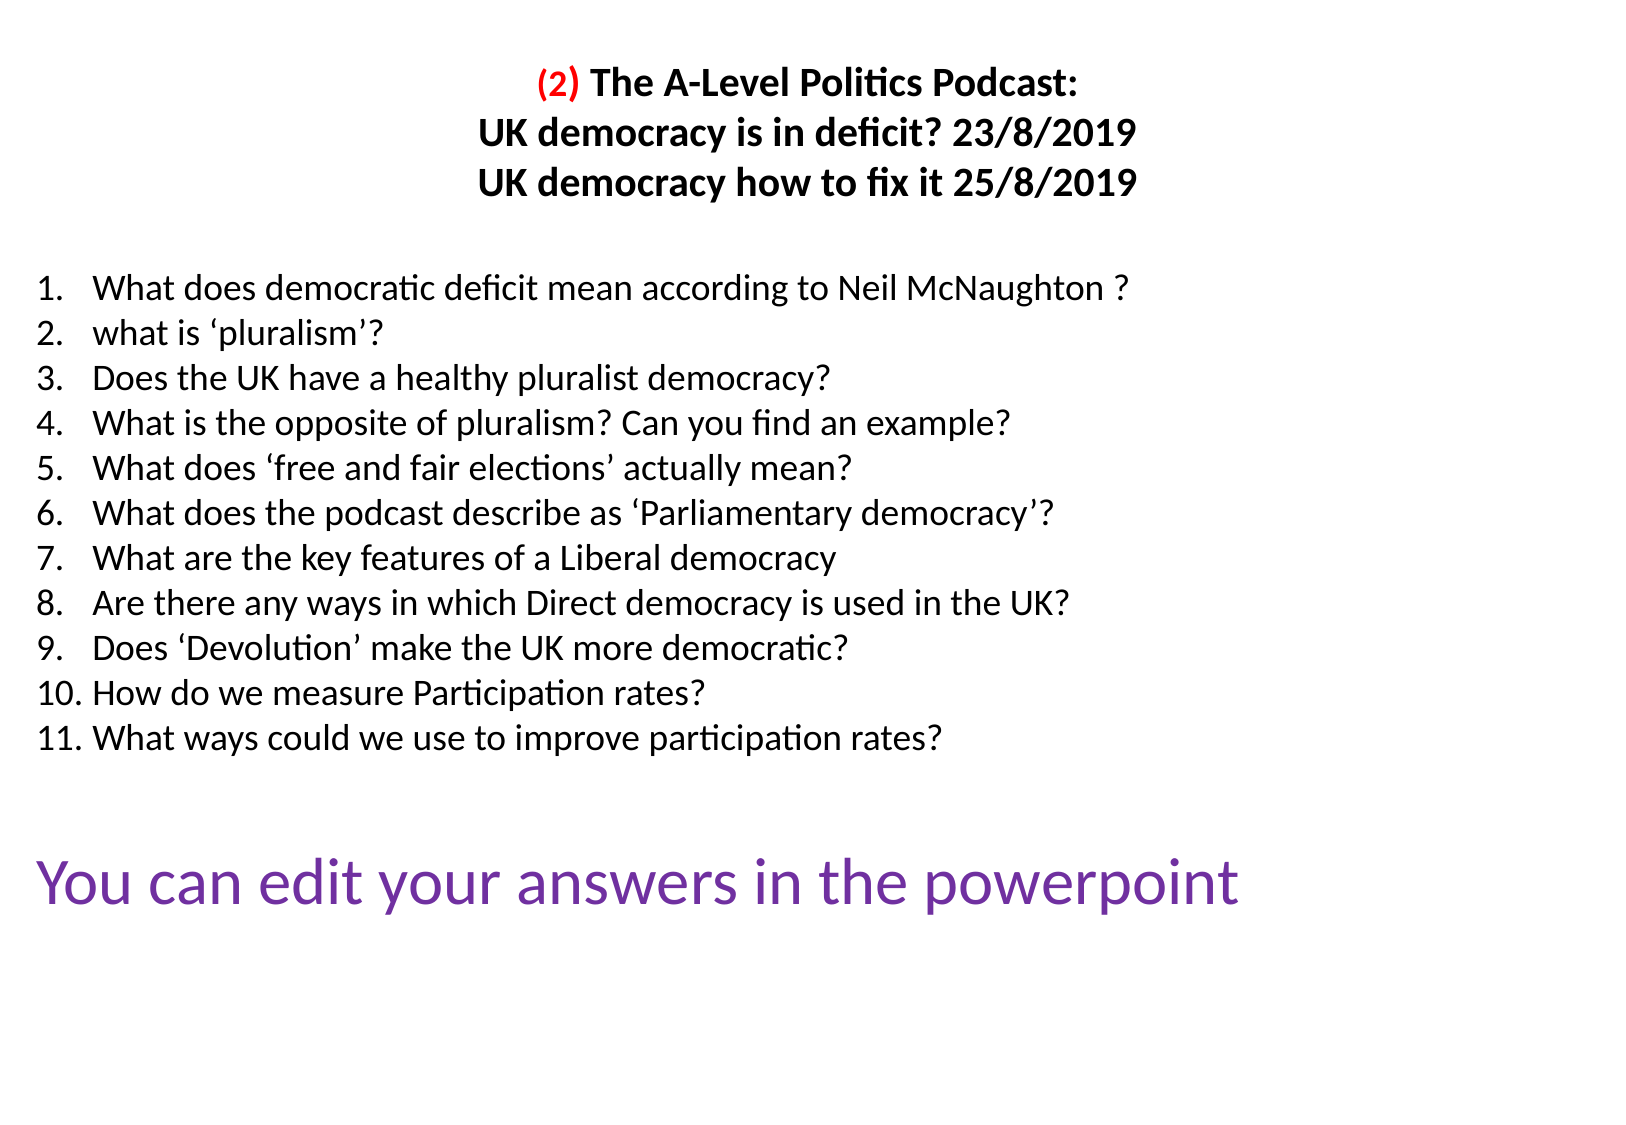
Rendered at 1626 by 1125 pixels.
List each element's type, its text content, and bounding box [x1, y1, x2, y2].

title (2) The A-Level Politics Podcast: UK democracy is in deficit? 23/8/2019 UK democracy how to fix it 25/8/2019 [81, 4, 1544, 256]
list What does democratic deficit mean according to Neil McNaughton ? what is ‘pluralism’? Does the UK have a healthy pluralist democracy? What is the opposite of pluralism? Can you find an example? What does ‘free and fair elections’ actually mean? What does the podcast describe as ‘Parliamentary democracy’? What are the key features of a Liberal democracy Are there any ways in which Direct democracy is used in the UK? Does ‘Devolution’ make the UK more democratic? How do we measure Participation rates? What ways could we use to improve participation rates? You can edit your answers in the powerpoint [21, 255, 1484, 1052]
